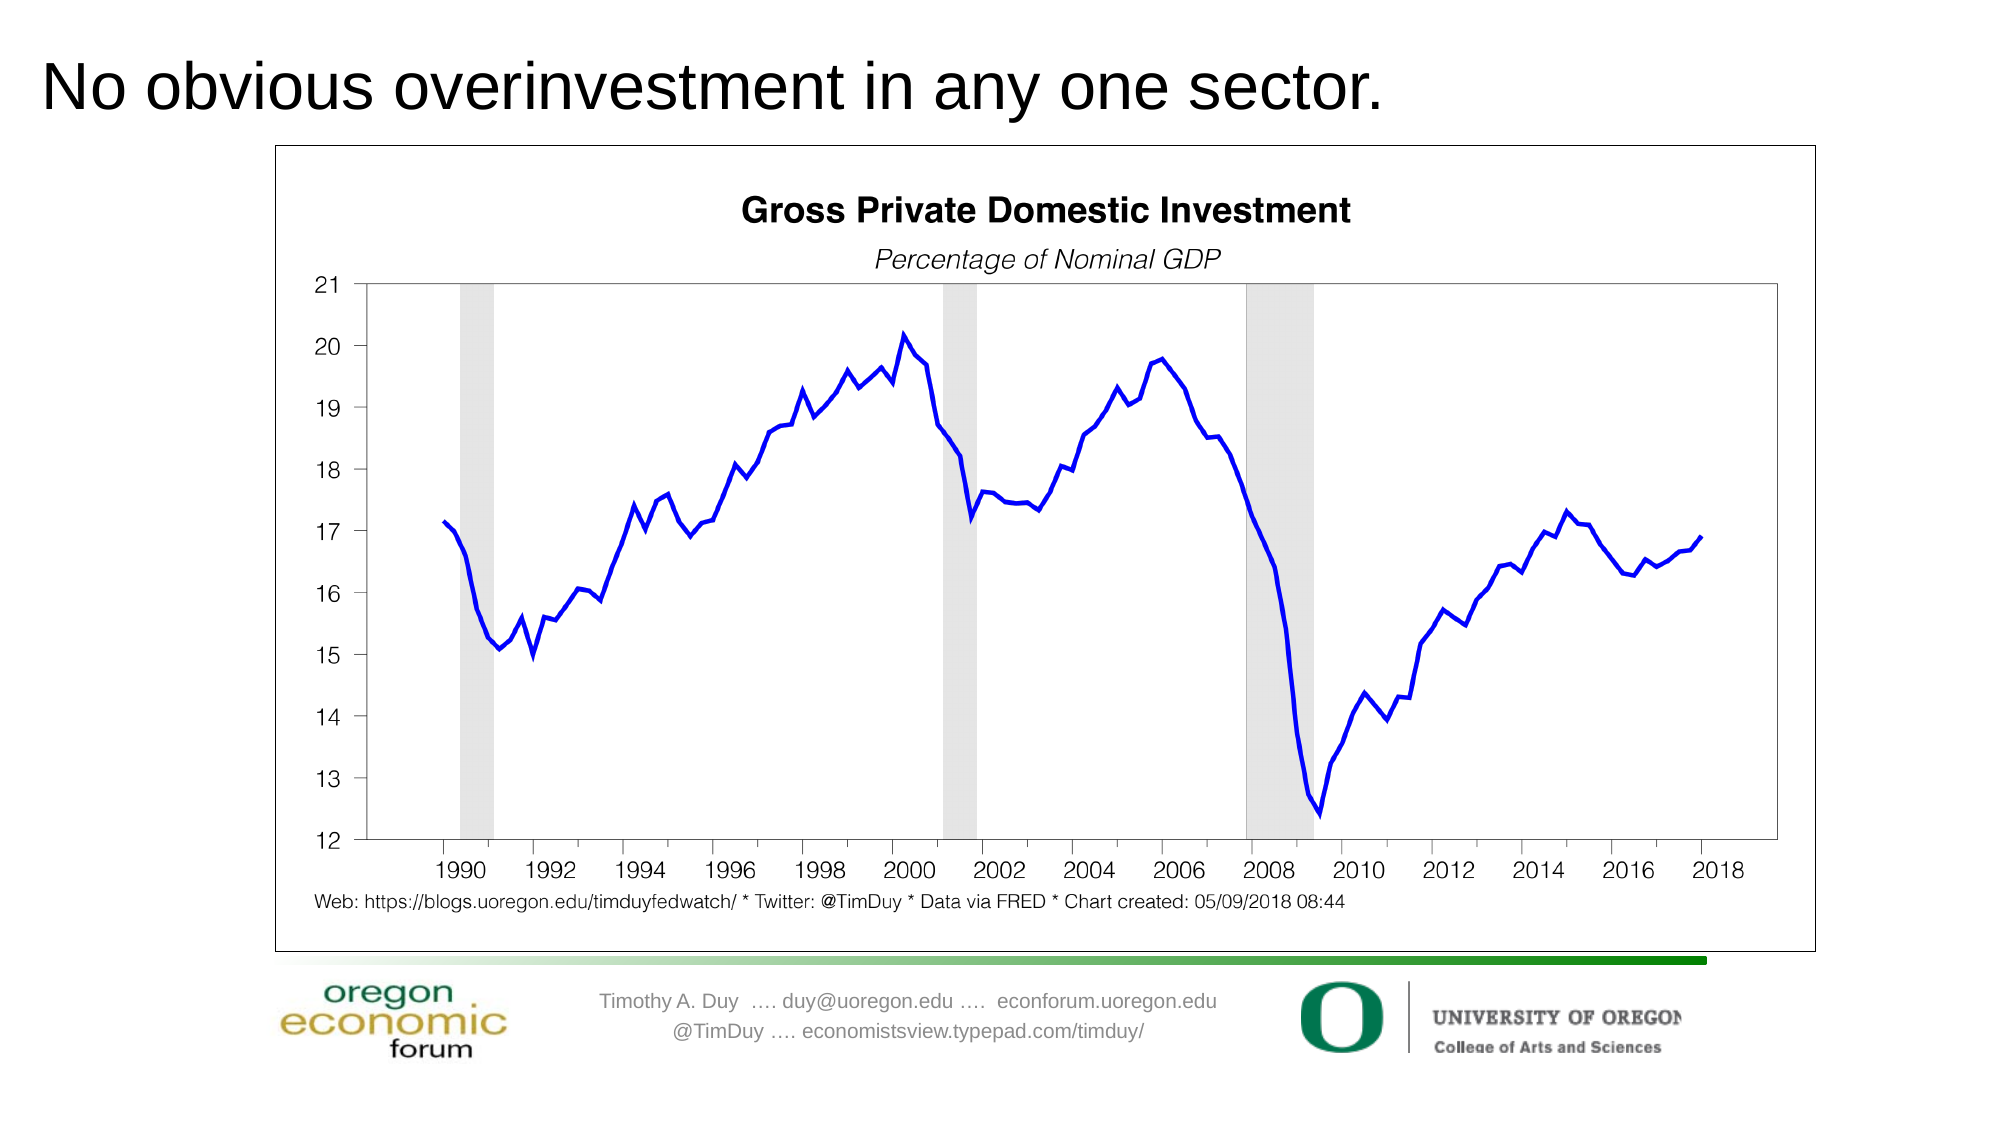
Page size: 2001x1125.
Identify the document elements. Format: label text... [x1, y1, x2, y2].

picture [274, 145, 1816, 952]
text_box Timothy A. Duy …. duy@uoregon.edu …. econforum.uoregon.edu @TimDuy …. economistsview.typepad.com/timduy/ [539, 980, 1281, 1072]
picture [249, 961, 539, 1078]
title No obvious overinvestment in any one sector. [26, 18, 1922, 132]
picture [1300, 980, 1682, 1053]
text_box [274, 956, 1707, 965]
